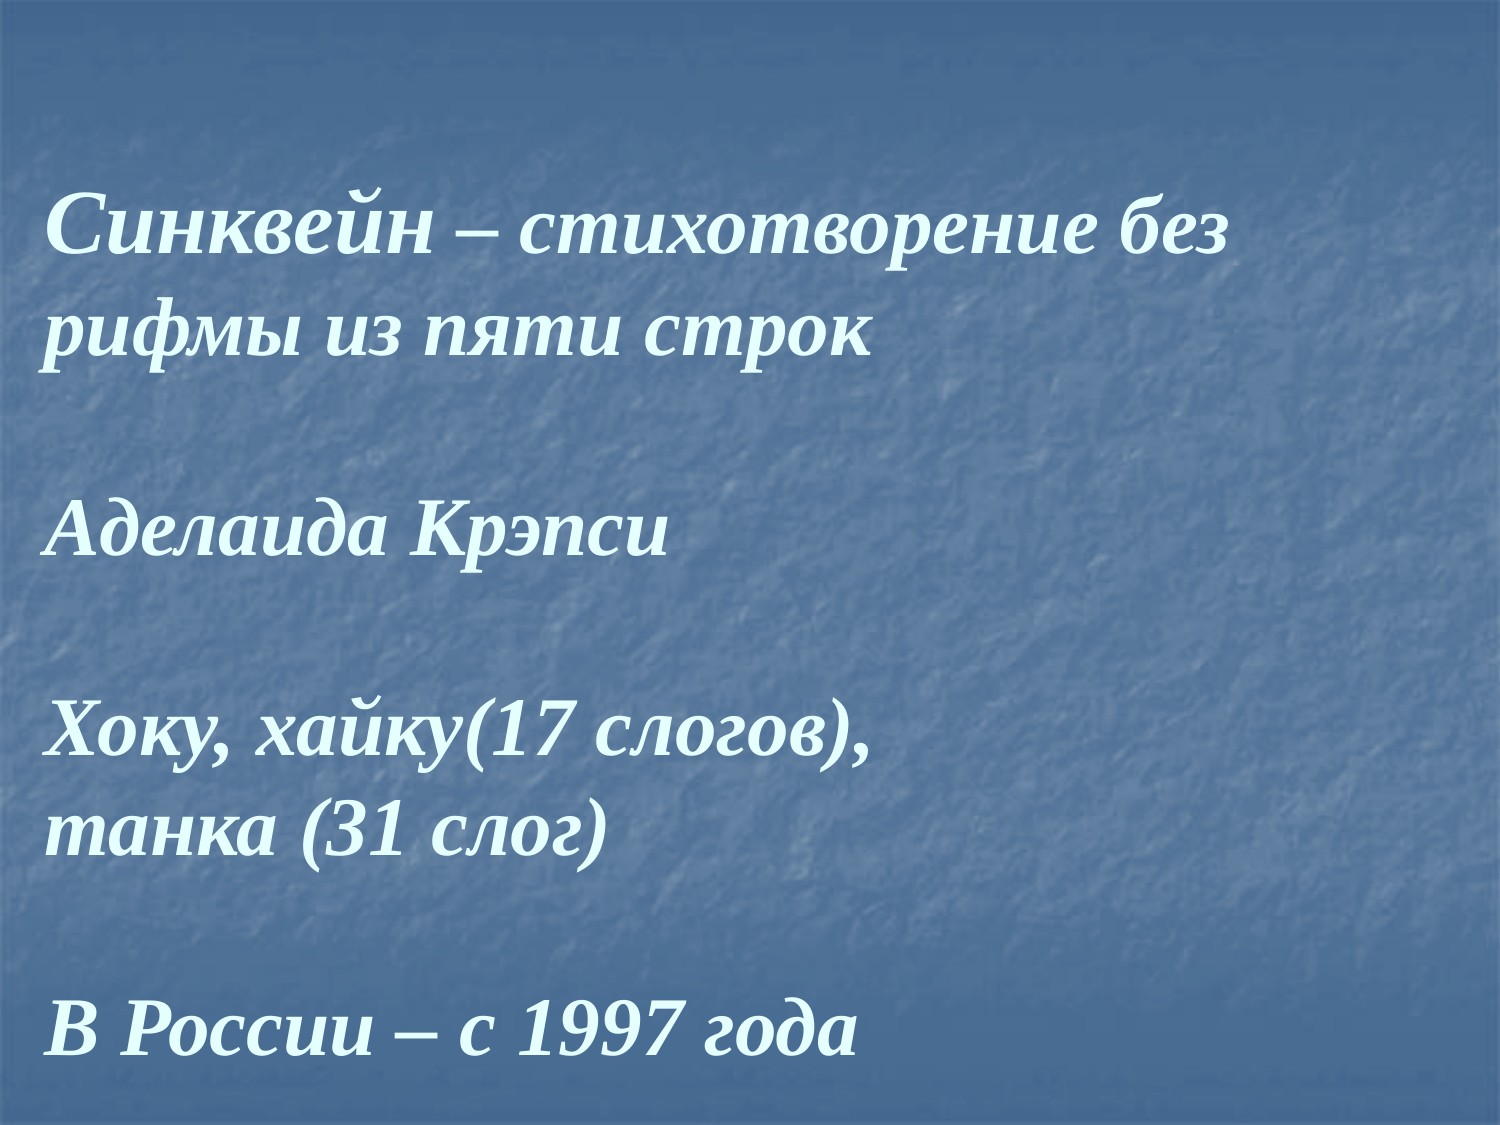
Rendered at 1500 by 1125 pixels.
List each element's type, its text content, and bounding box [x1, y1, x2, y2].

text_box Синквейн – стихотворение без рифмы из пяти строк Аделаида Крэпси Хоку, хайку(17 слогов), танка (31 слог) В России – с 1997 года [29, 54, 1500, 1080]
